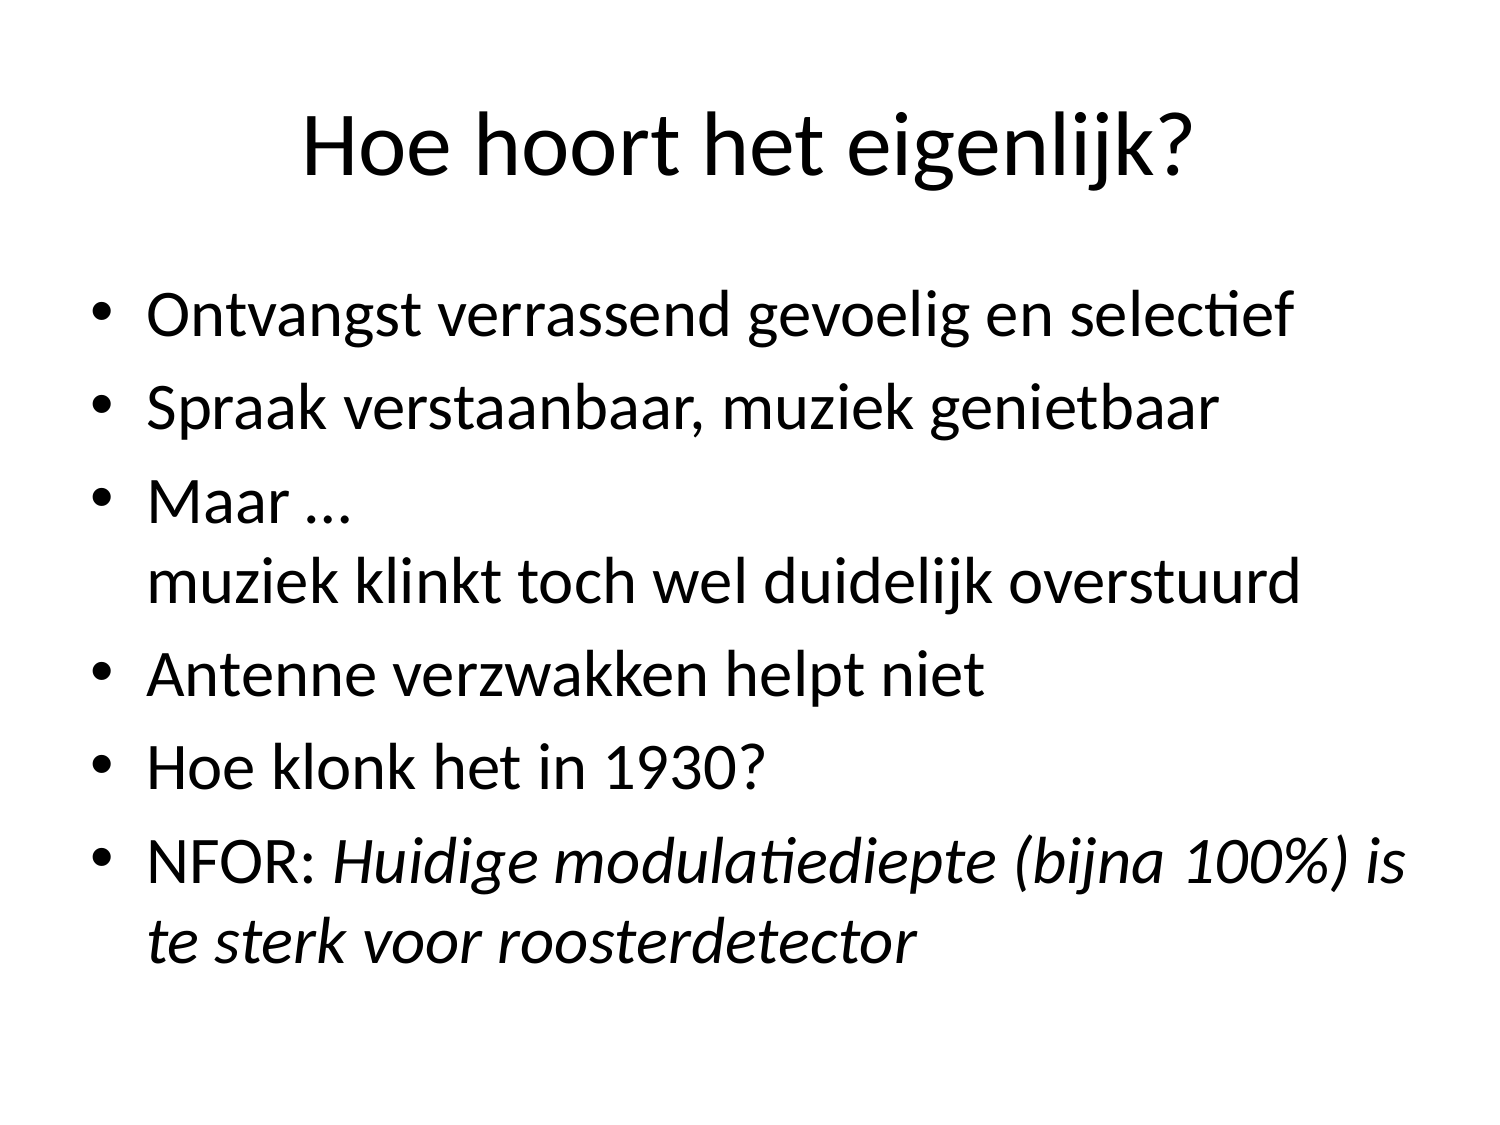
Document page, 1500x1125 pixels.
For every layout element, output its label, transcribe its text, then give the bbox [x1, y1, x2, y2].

title Hoe hoort het eigenlijk? [75, 45, 1425, 233]
list Ontvangst verrassend gevoelig en selectief Spraak verstaanbaar, muziek genietbaar Maar … muziek klinkt toch wel duidelijk overstuurd Antenne verzwakken helpt niet Hoe klonk het in 1930? NFOR: Huidige modulatiediepte (bijna 100%) is te sterk voor roosterdetector [75, 262, 1425, 1050]
